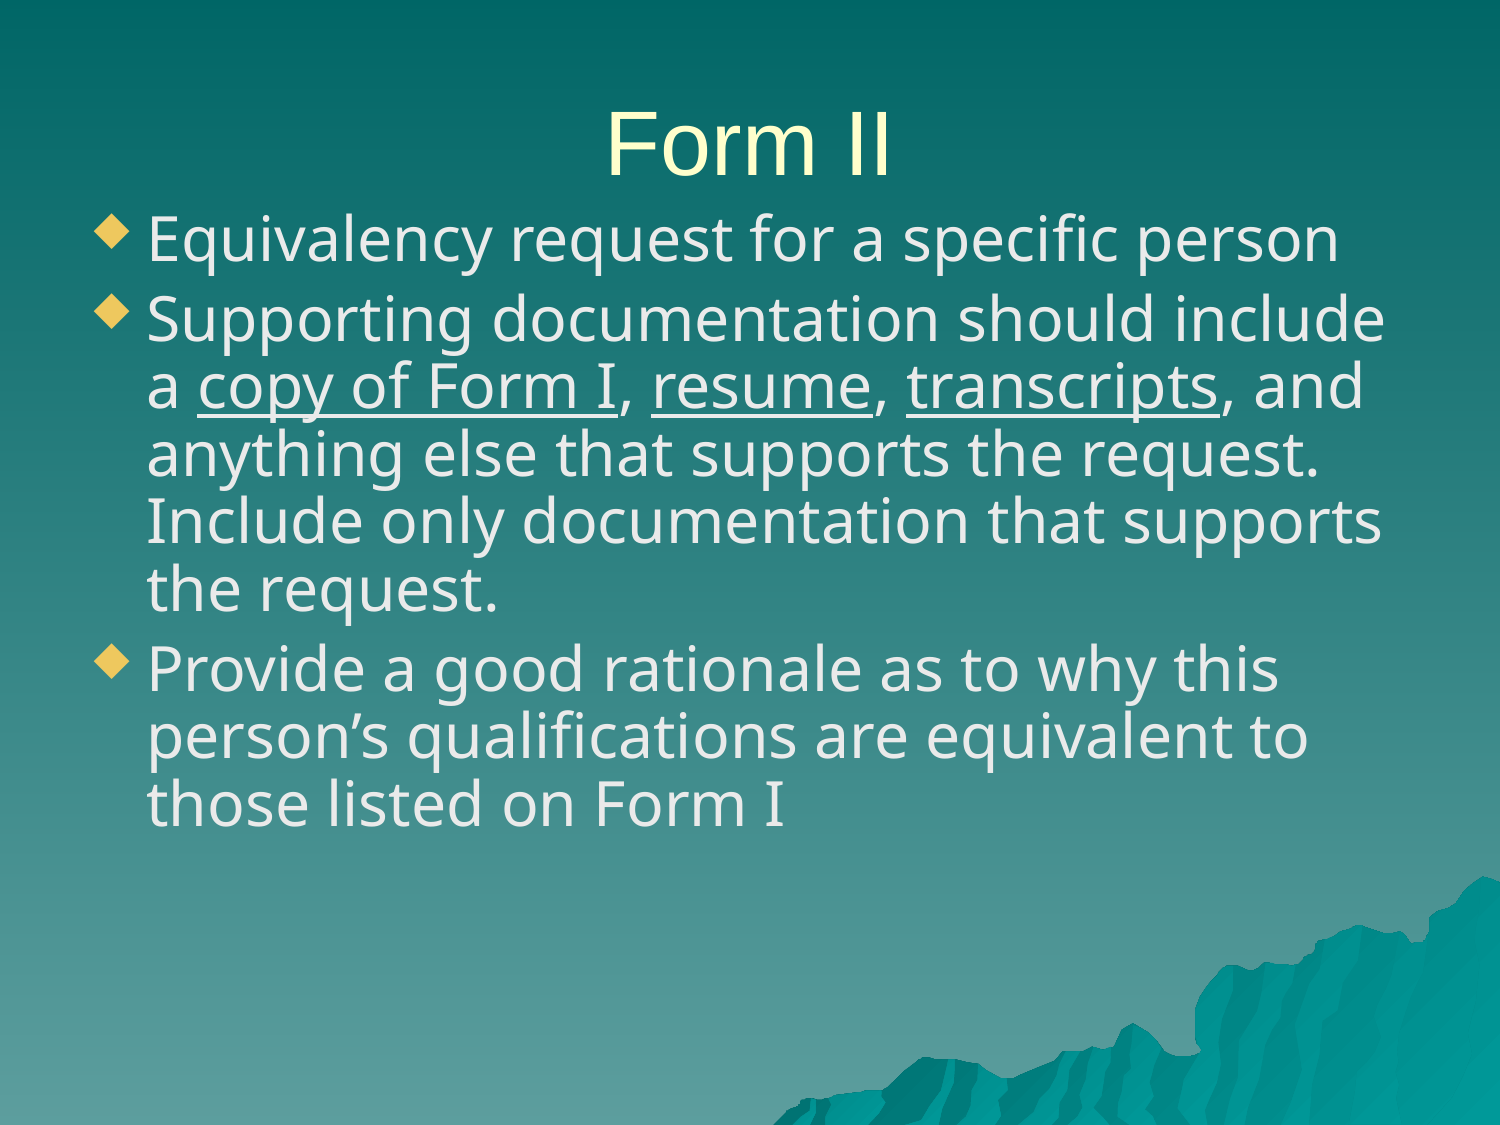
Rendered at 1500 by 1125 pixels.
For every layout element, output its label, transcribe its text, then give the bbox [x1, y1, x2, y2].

list Equivalency request for a specific person Supporting documentation should include a copy of Form I, resume, transcripts, and anything else that supports the request. Include only documentation that supports the request. Provide a good rationale as to why this person’s qualifications are equivalent to those listed on Form I [75, 200, 1425, 976]
title Form II [75, 45, 1425, 200]
